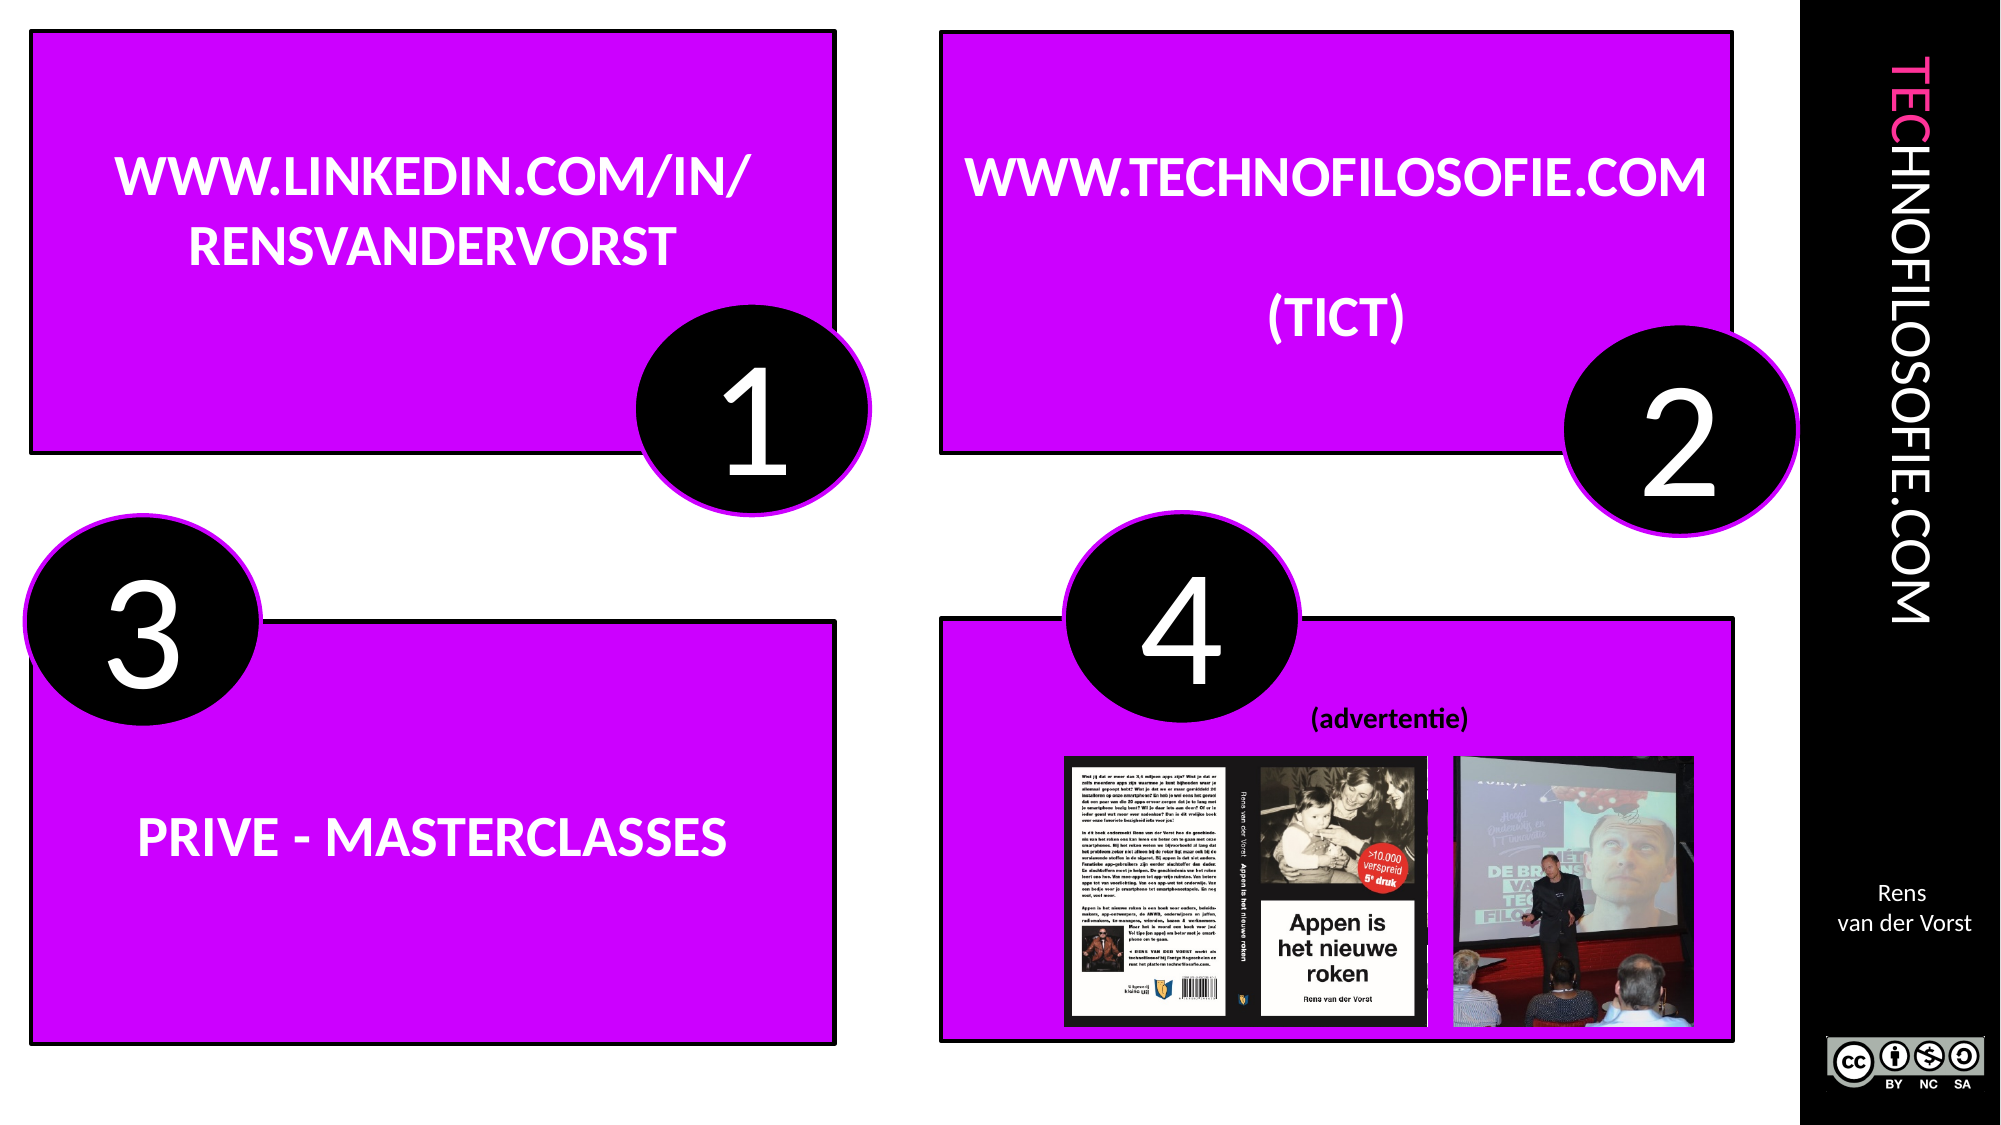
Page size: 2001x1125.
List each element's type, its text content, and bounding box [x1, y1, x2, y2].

picture [1453, 756, 1695, 1028]
text_box 3 [22, 513, 264, 730]
text_box 2 [1559, 321, 1801, 538]
picture [1800, 0, 2001, 1125]
text_box WWW.TECHNOFILOSOFIE.COM (TICT) [939, 30, 1734, 455]
text_box [939, 616, 1735, 1043]
text_box (advertentie) [1295, 692, 1485, 743]
text_box 4 [1061, 510, 1303, 727]
picture [1063, 756, 1428, 1028]
text_box WWW.LINKEDIN.COM/IN/ RENSVANDERVORST [29, 29, 837, 455]
text_box 1 [631, 300, 873, 518]
text_box PRIVE - MASTERCLASSES [29, 619, 837, 1046]
